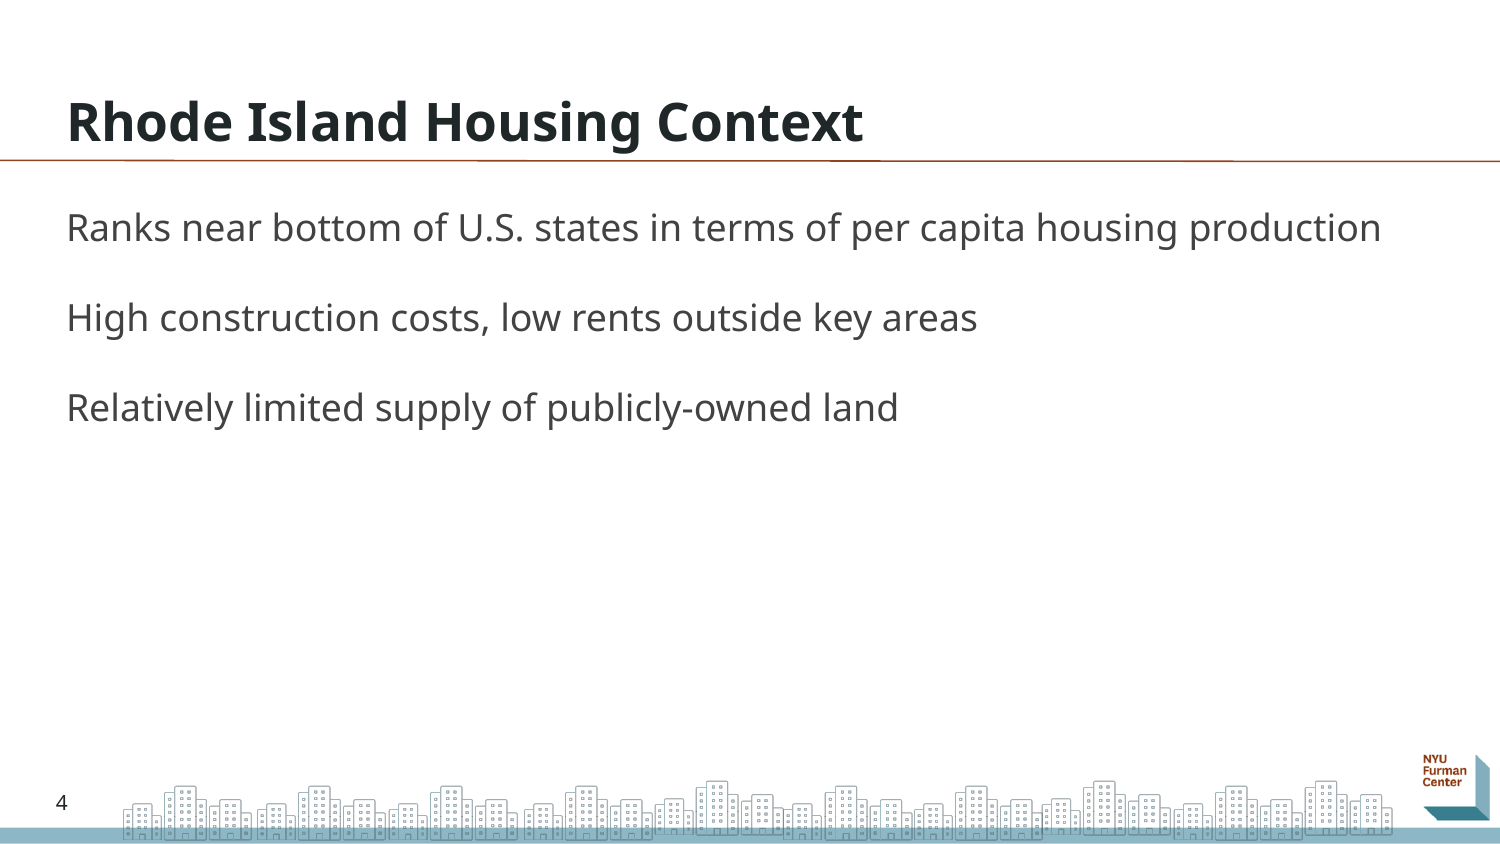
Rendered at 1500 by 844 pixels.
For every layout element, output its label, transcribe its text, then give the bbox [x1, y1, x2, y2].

title Rhode Island Housing Context [51, 72, 1449, 158]
picture [116, 779, 1403, 841]
list Ranks near bottom of U.S. states in terms of per capita housing production High construction costs, low rents outside key areas Relatively limited supply of publicly-owned land [51, 189, 1449, 750]
slide_number 4 [0, 771, 83, 837]
picture [1418, 749, 1494, 823]
